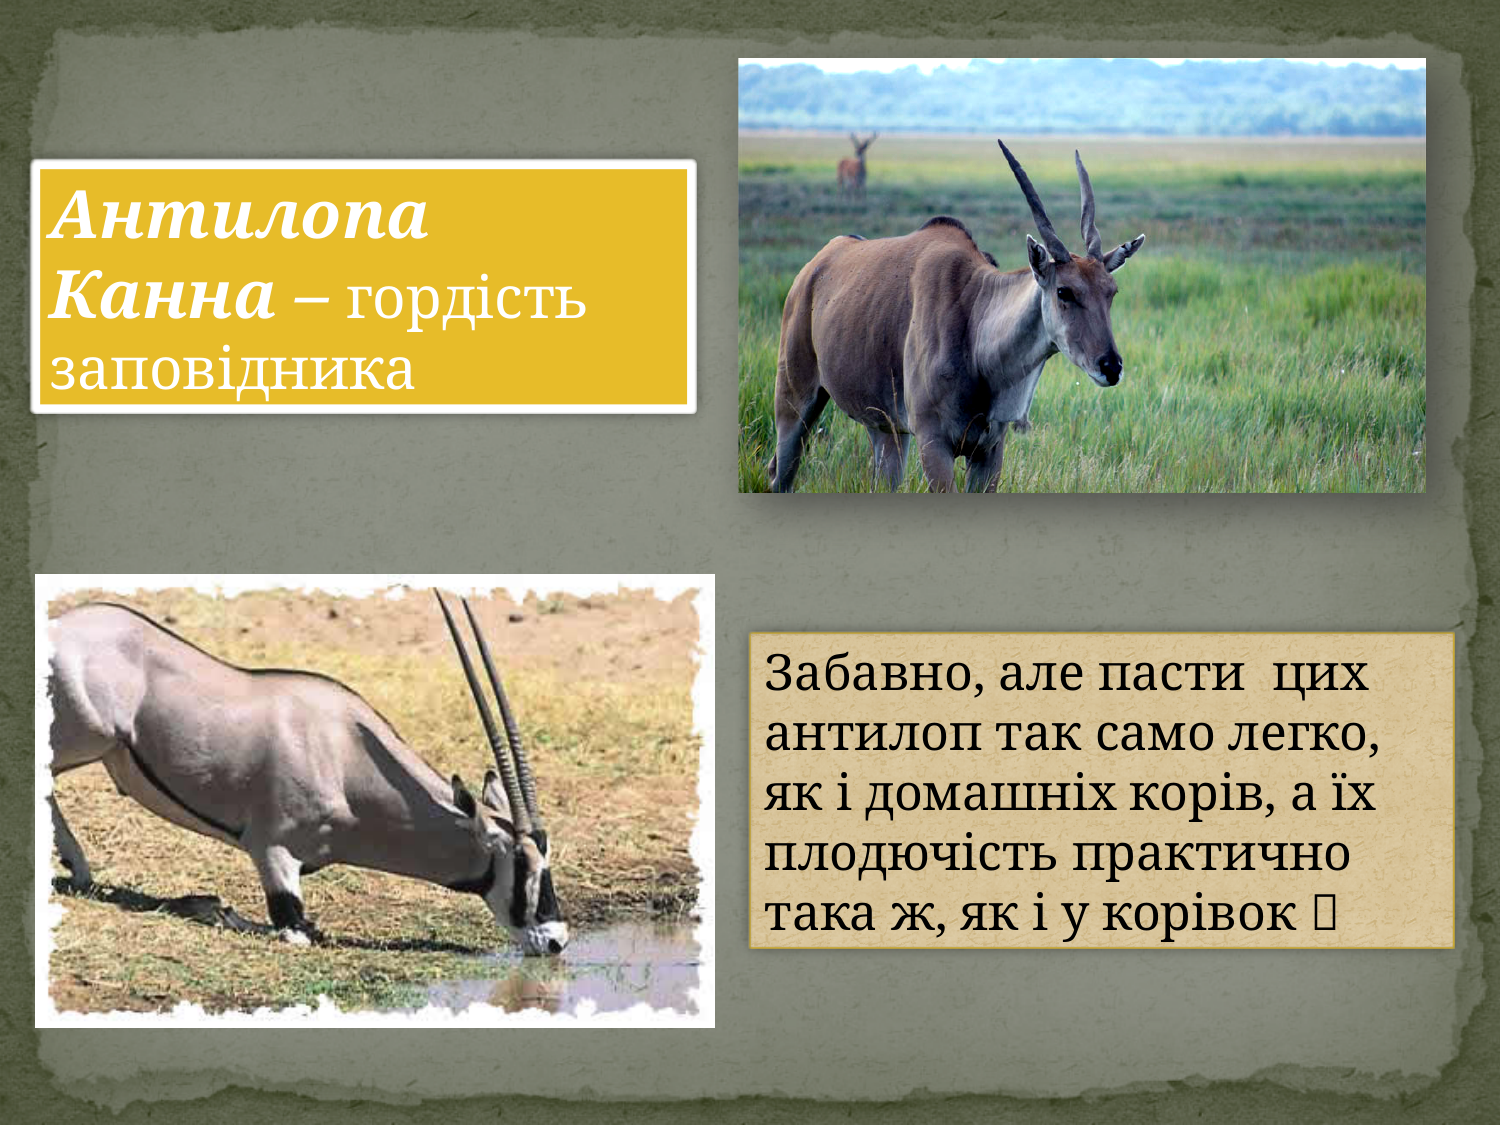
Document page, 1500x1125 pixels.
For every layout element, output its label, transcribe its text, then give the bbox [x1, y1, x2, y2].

text_box Антилопа Канна – гордість заповідника [33, 162, 695, 412]
picture [35, 574, 715, 1029]
picture [738, 58, 1426, 493]
text_box Забавно, але пасти цих антилоп так само легко, як і домашніх корів, а їх плодючість практично така ж, як і у корівок  [752, 635, 1452, 946]
